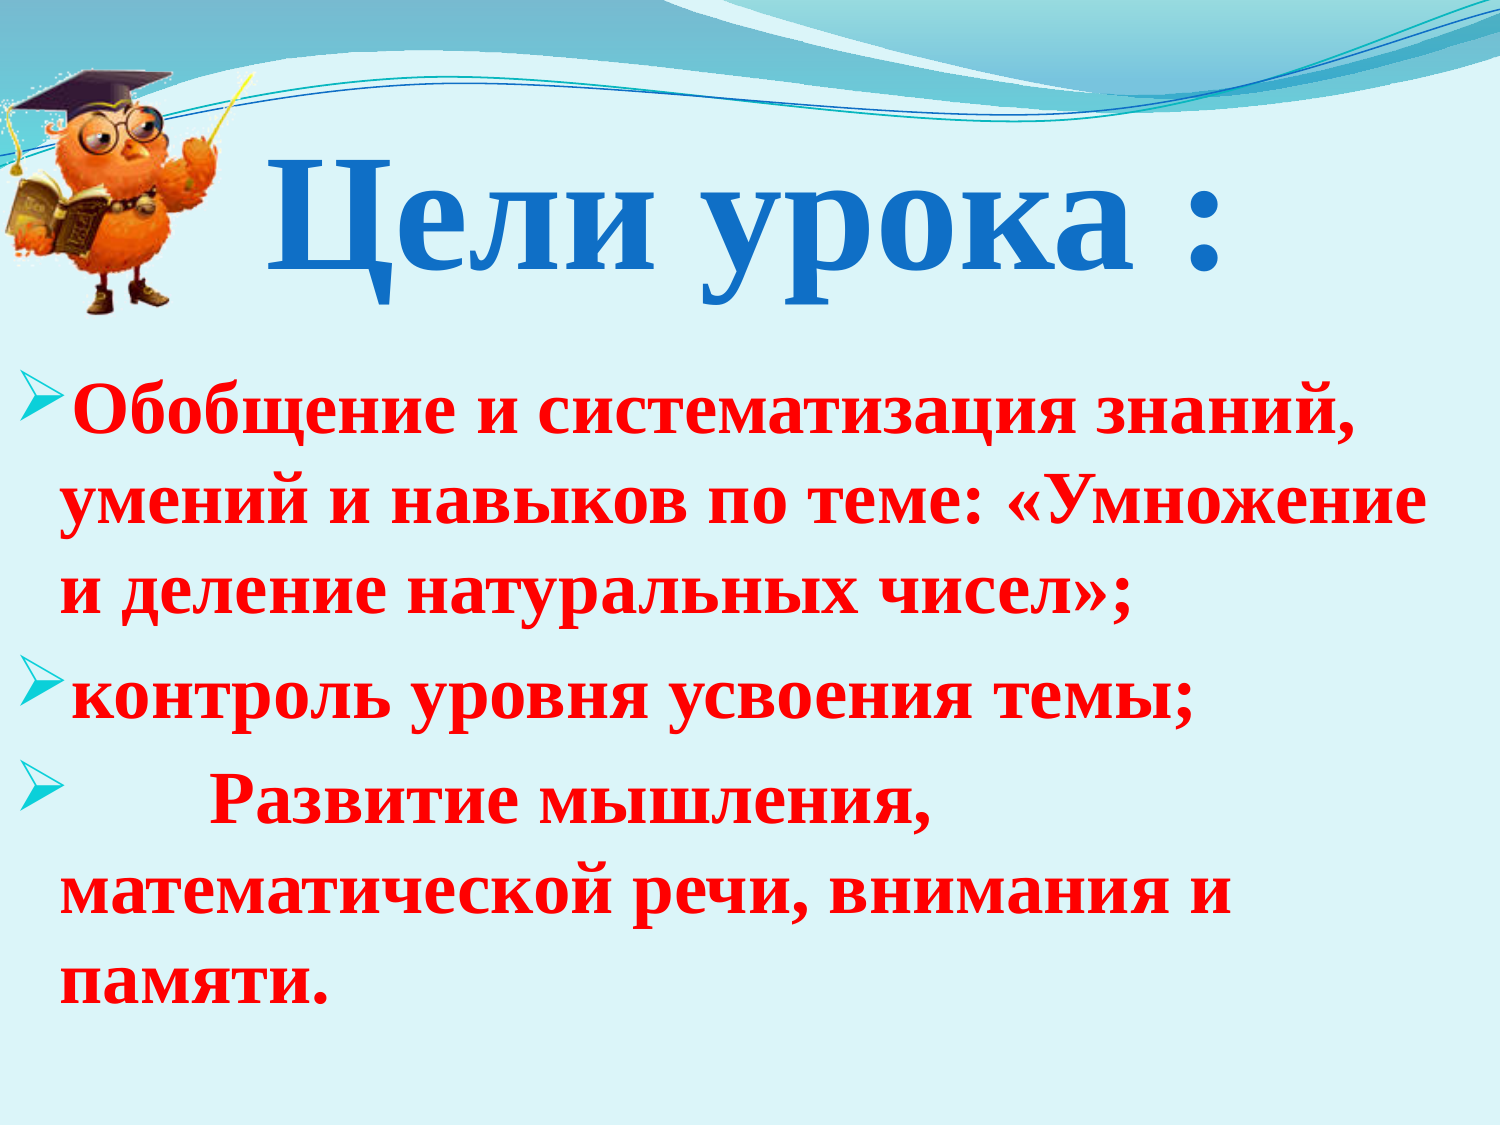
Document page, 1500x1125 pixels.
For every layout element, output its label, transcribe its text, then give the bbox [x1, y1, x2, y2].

list Обобщение и систематизация знаний, умений и навыков по теме: «Умножение и деление натуральных чисел»; контроль уровня усвоения темы; Развитие мышления, математической речи, внимания и памяти. [0, 351, 1500, 1072]
title Цели урока : [266, 115, 1425, 303]
picture [0, 58, 261, 319]
